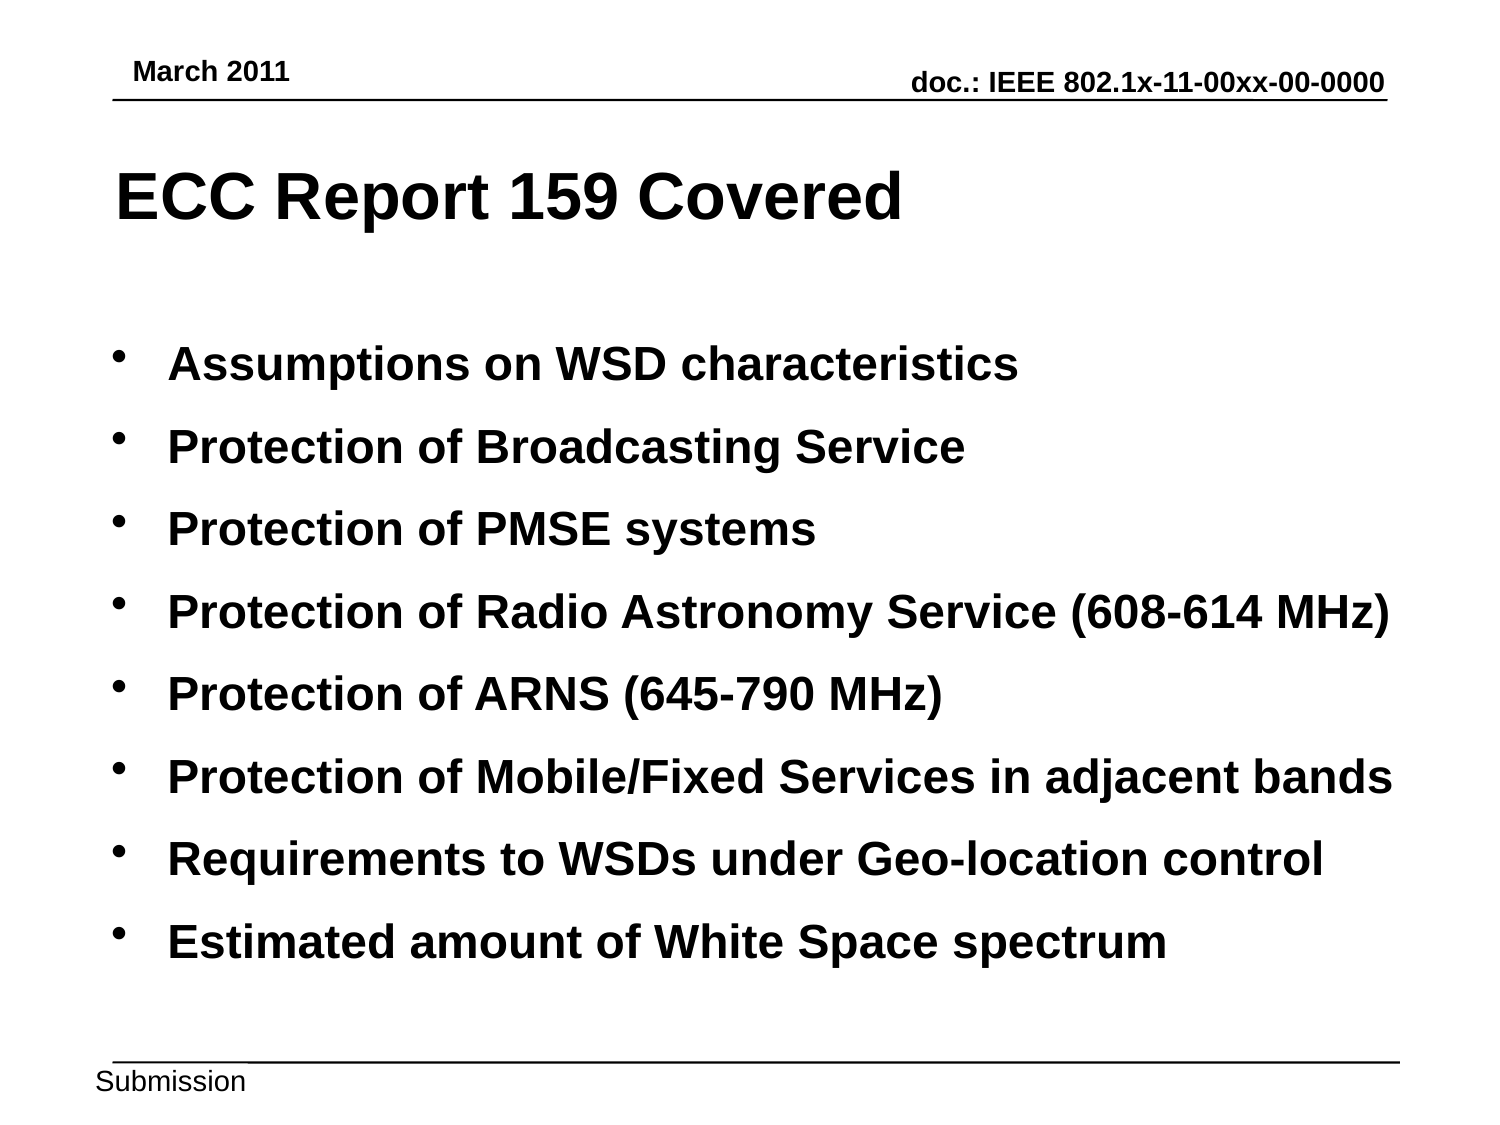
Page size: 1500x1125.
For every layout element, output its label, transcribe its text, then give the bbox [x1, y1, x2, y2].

text_box Assumptions on WSD characteristics Protection of Broadcasting Service Protection of PMSE systems Protection of Radio Astronomy Service (608-614 MHz) Protection of ARNS (645-790 MHz) Protection of Mobile/Fixed Services in adjacent bands Requirements to WSDs under Geo-location control Estimated amount of White Space spectrum [96, 325, 1432, 1058]
text_box ECC Report 159 Covered [115, 153, 1340, 241]
